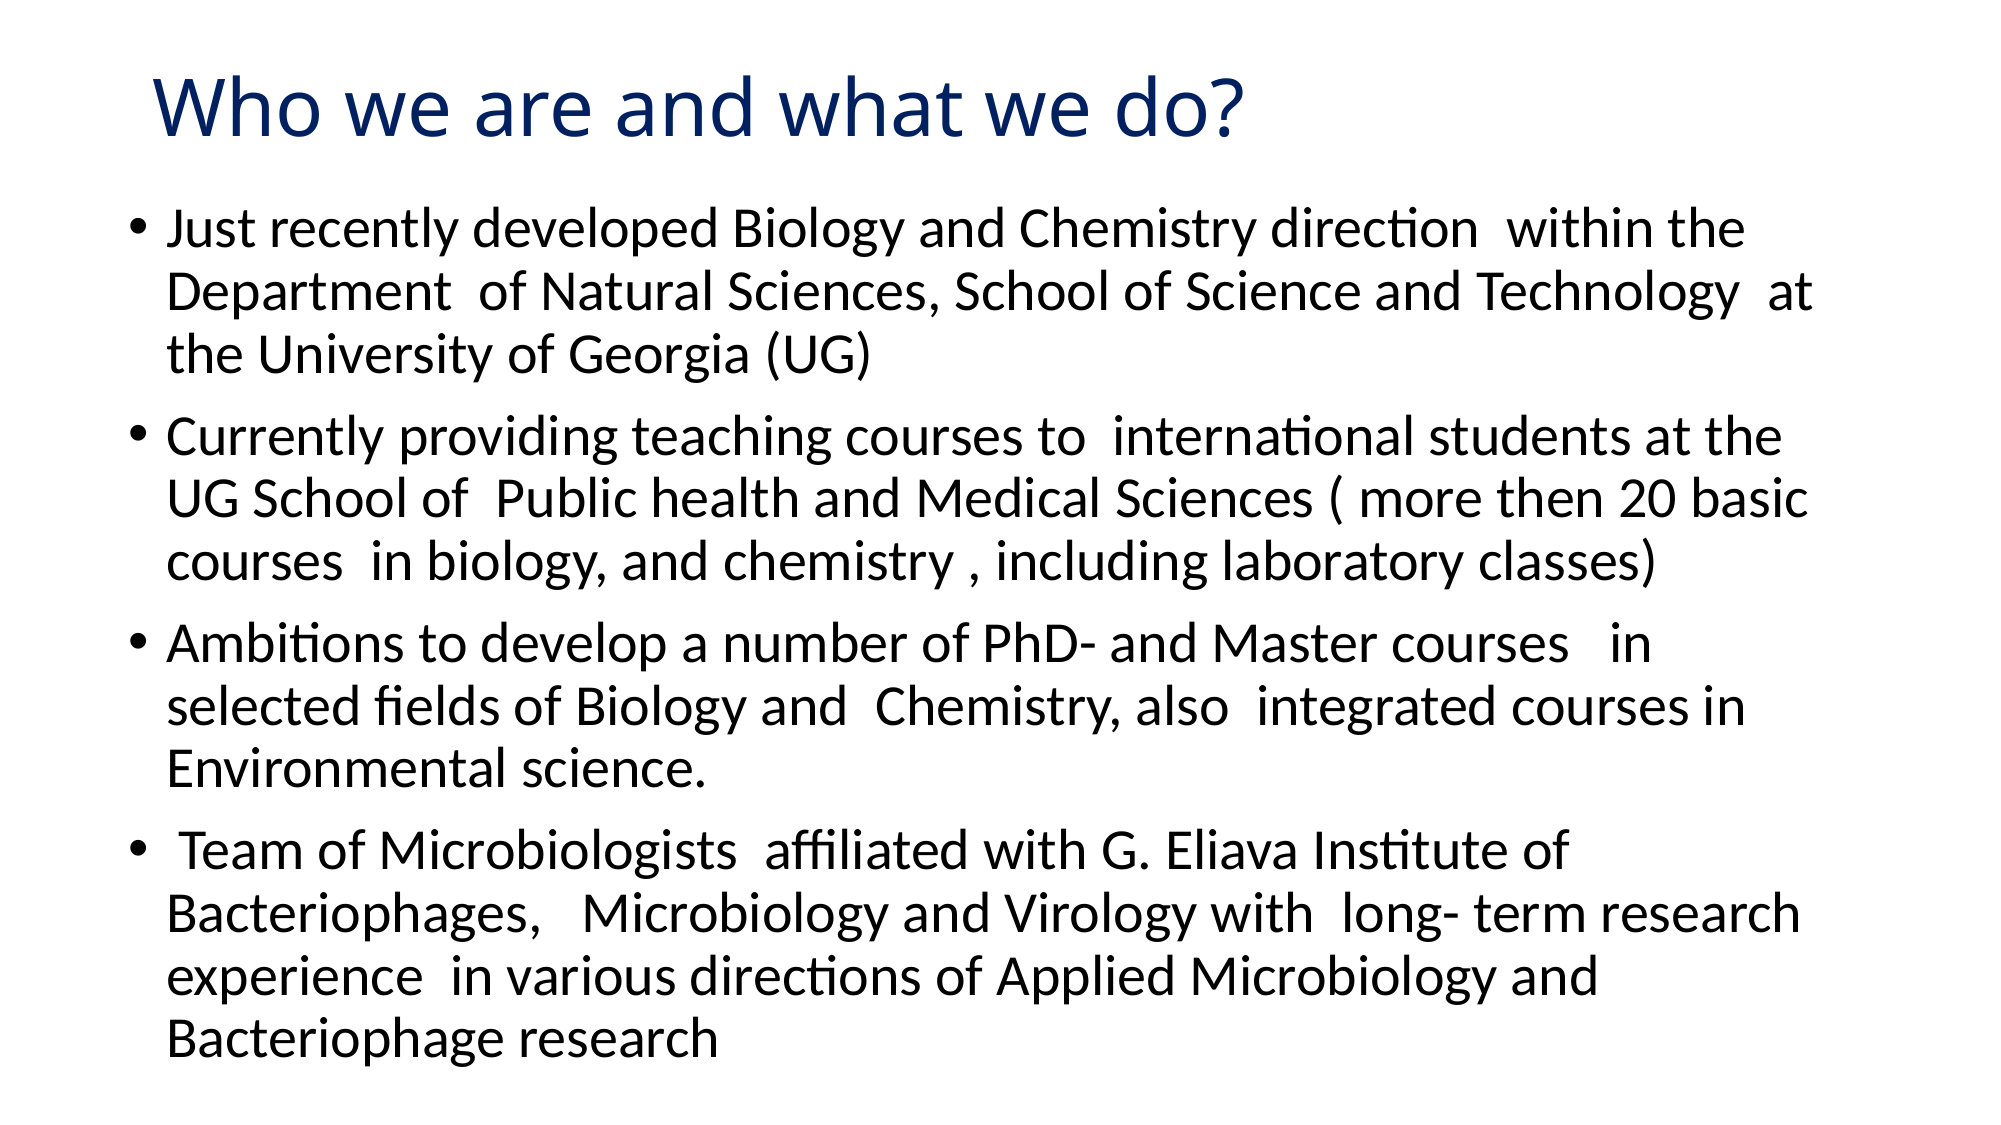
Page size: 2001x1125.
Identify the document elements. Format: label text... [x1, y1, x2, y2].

list Just recently developed Biology and Chemistry direction within the Department of Natural Sciences, School of Science and Technology at the University of Georgia (UG) Currently providing teaching courses to international students at the UG School of Public health and Medical Sciences ( more then 20 basic courses in biology, and chemistry , including laboratory classes) Ambitions to develop a number of PhD- and Master courses in selected fields of Biology and Chemistry, also integrated courses in Environmental science. Team of Microbiologists affiliated with G. Eliava Institute of Bacteriophages, Microbiology and Virology with long- term research experience in various directions of Applied Microbiology and Bacteriophage research [113, 190, 1839, 1087]
title Who we are and what we do? [137, 59, 1863, 162]
